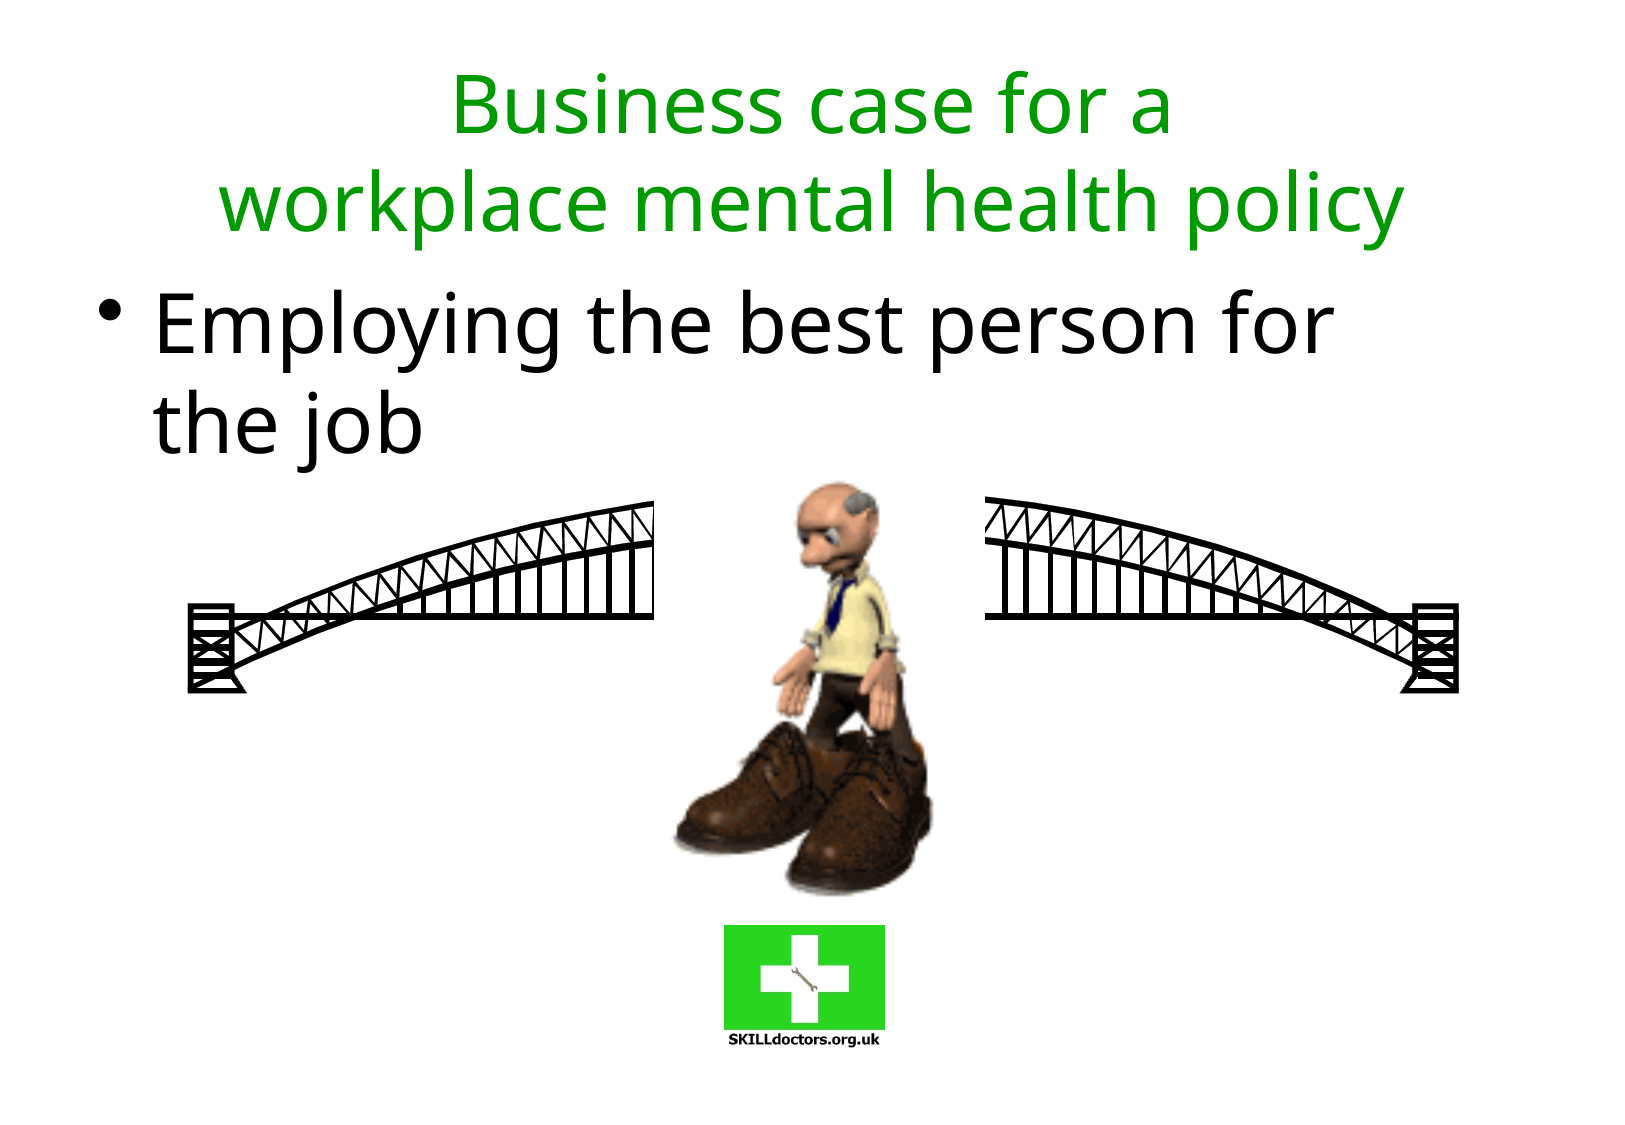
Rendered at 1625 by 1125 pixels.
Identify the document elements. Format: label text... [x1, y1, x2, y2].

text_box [990, 487, 1462, 697]
picture [724, 925, 885, 1048]
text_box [186, 487, 648, 697]
list Employing the best person for the job [81, 262, 1450, 504]
title Business case for a workplace mental health policy [81, 45, 1544, 233]
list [653, 479, 985, 900]
